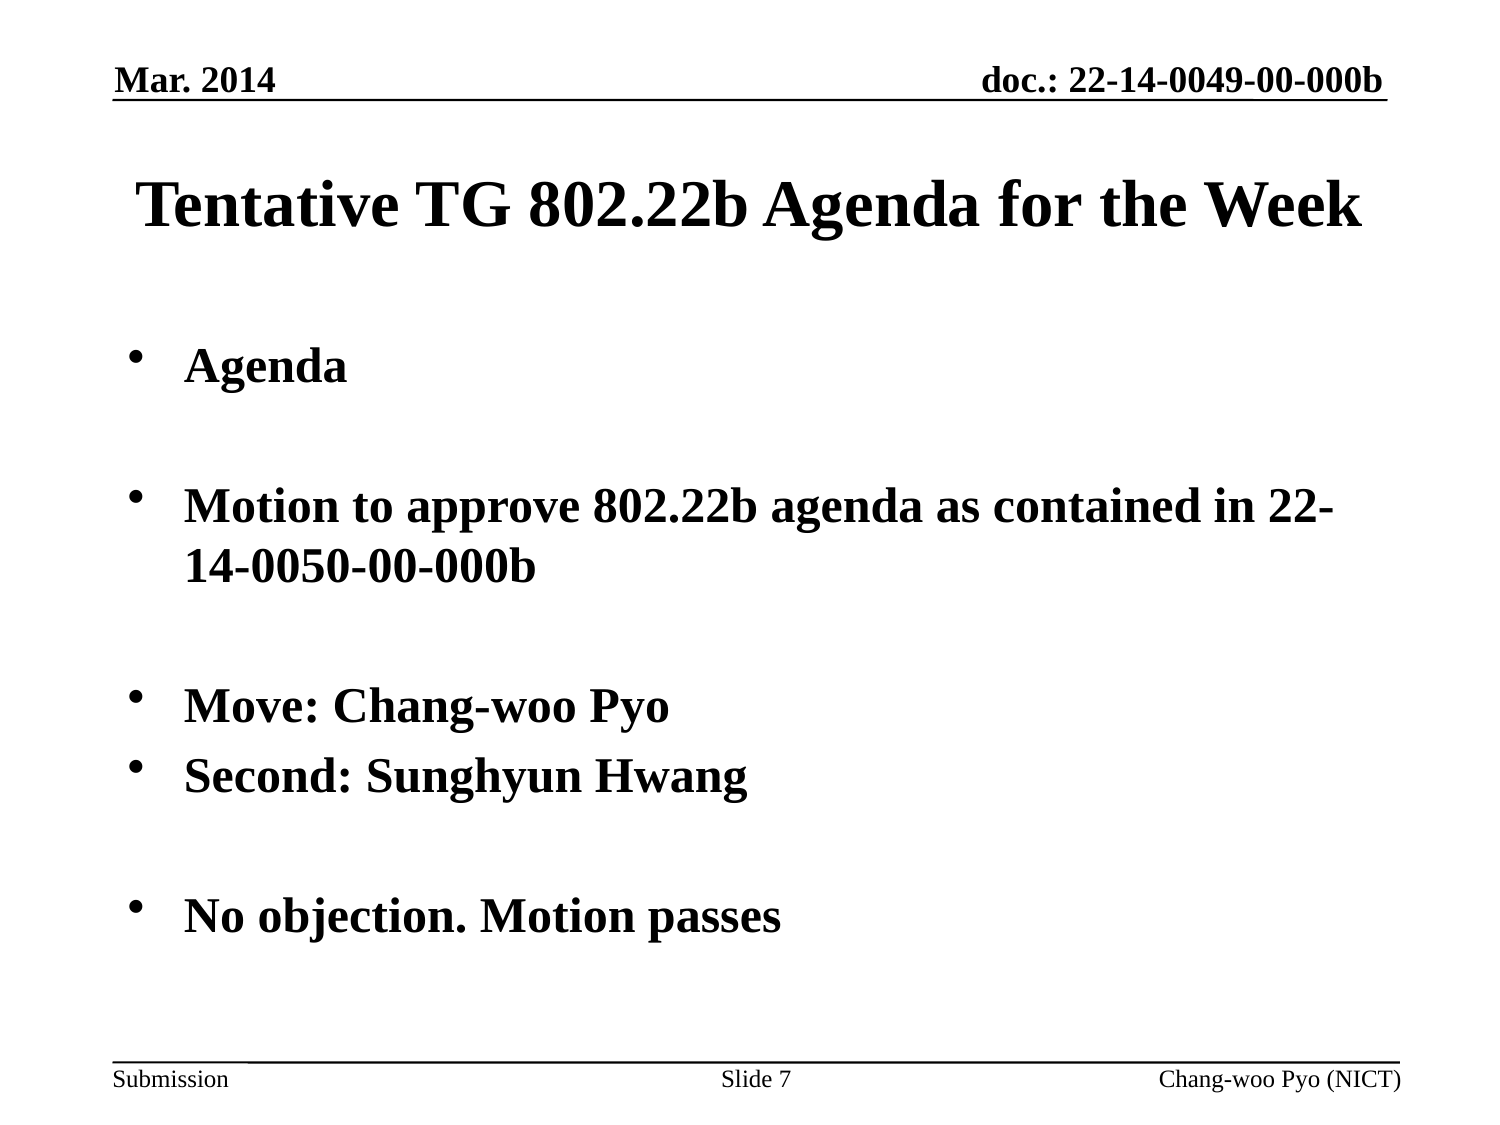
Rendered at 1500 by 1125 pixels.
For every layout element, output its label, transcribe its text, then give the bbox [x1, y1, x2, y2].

footer Chang-woo Pyo (NICT) [1155, 1061, 1402, 1093]
list Agenda Motion to approve 802.22b agenda as contained in 22-14-0050-00-000b Move: Chang-woo Pyo Second: Sunghyun Hwang No objection. Motion passes [112, 324, 1388, 1000]
title Tentative TG 802.22b Agenda for the Week [112, 112, 1388, 288]
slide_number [114, 54, 278, 101]
slide_number Slide 7 [712, 1061, 800, 1093]
